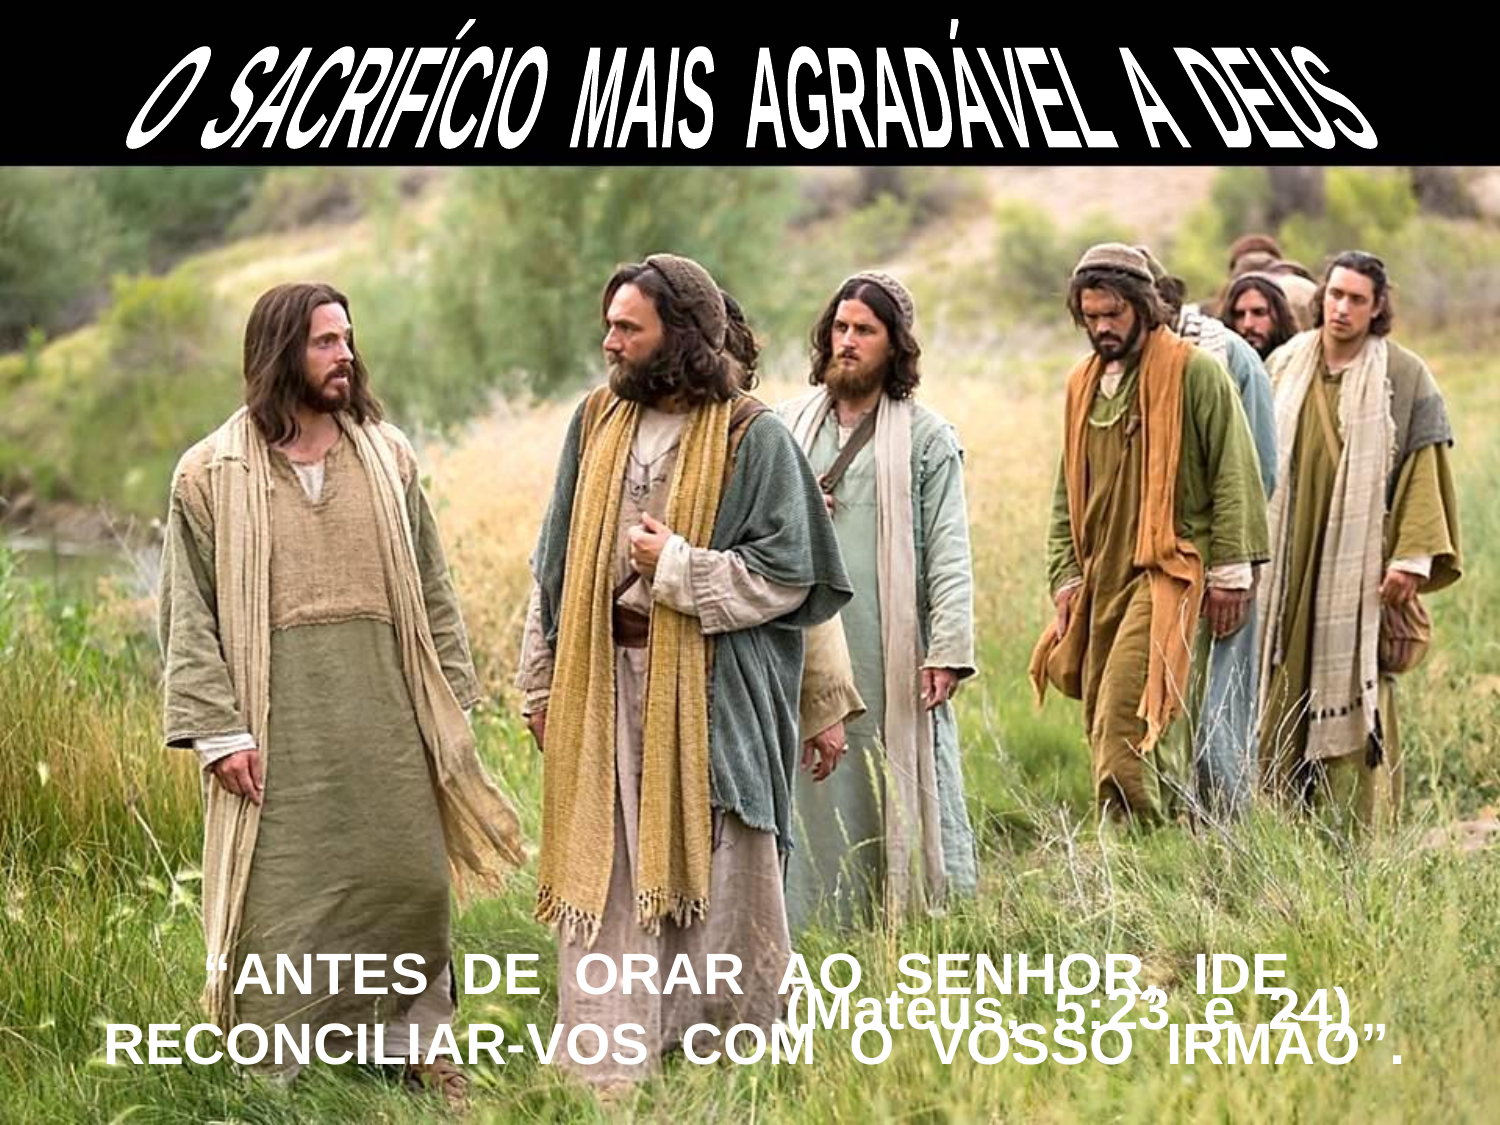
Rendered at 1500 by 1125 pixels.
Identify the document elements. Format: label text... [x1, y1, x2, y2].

text_box “ANTES DE ORAR AO SENHOR, IDE RECONCILIAR-VOS COM O VOSSO IRMÃO”. [6, 928, 1500, 1084]
text_box (Mateus, 5:23 e 24) [603, 964, 1500, 1049]
picture [0, 0, 1500, 1125]
